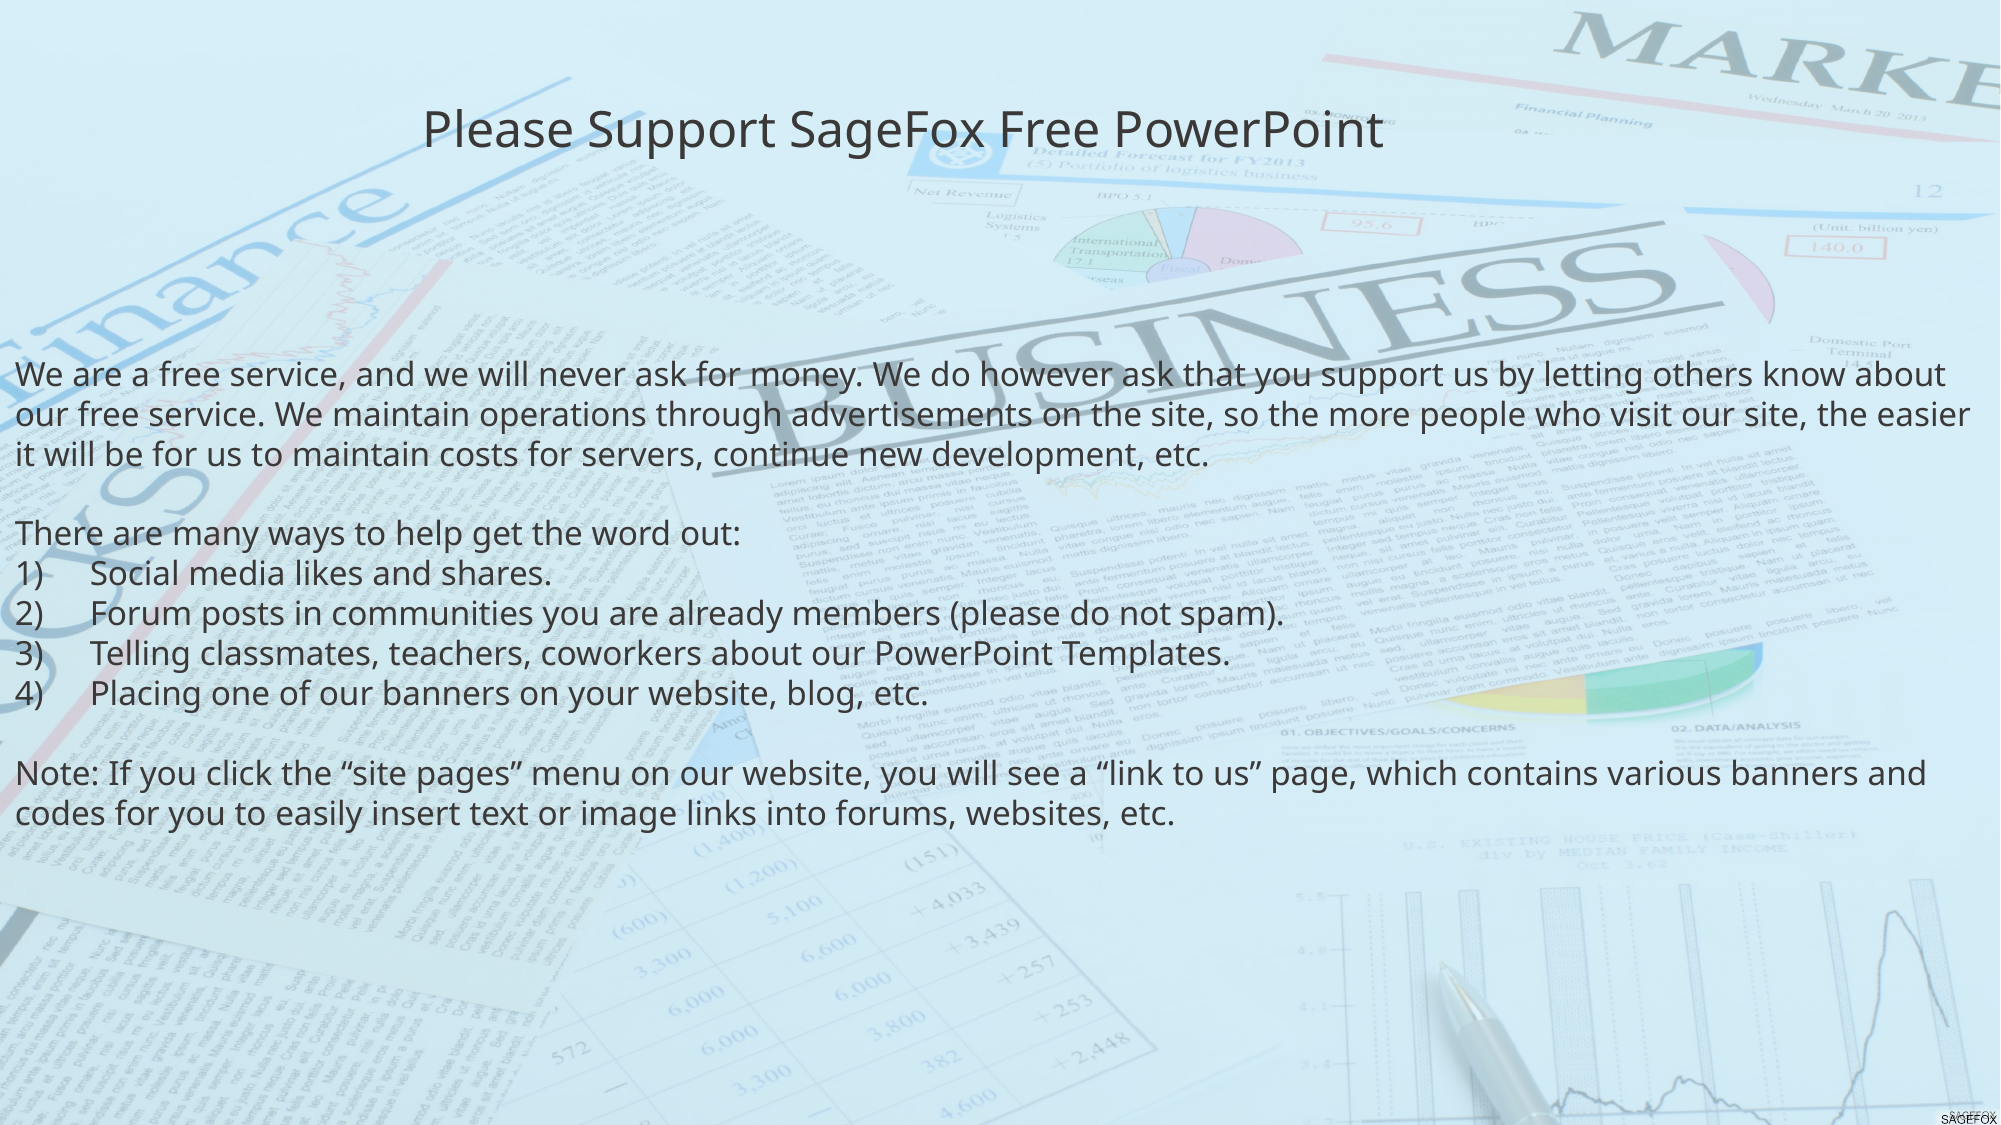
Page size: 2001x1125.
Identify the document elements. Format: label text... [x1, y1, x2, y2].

text_box We are a free service, and we will never ask for money. We do however ask that you support us by letting others know about our free service. We maintain operations through advertisements on the site, so the more people who visit our site, the easier it will be for us to maintain costs for servers, continue new development, etc. There are many ways to help get the word out: Social media likes and shares. Forum posts in communities you are already members (please do not spam). Telling classmates, teachers, coworkers about our PowerPoint Templates. Placing one of our banners on your website, blog, etc. Note: If you click the “site pages” menu on our website, you will see a “link to us” page, which contains various banners and codes for you to easily insert text or image links into forums, websites, etc. [0, 0, 2000, 1125]
picture [1938, 1114, 1999, 1125]
title Please Support SageFox Free PowerPoint [363, 72, 1444, 190]
